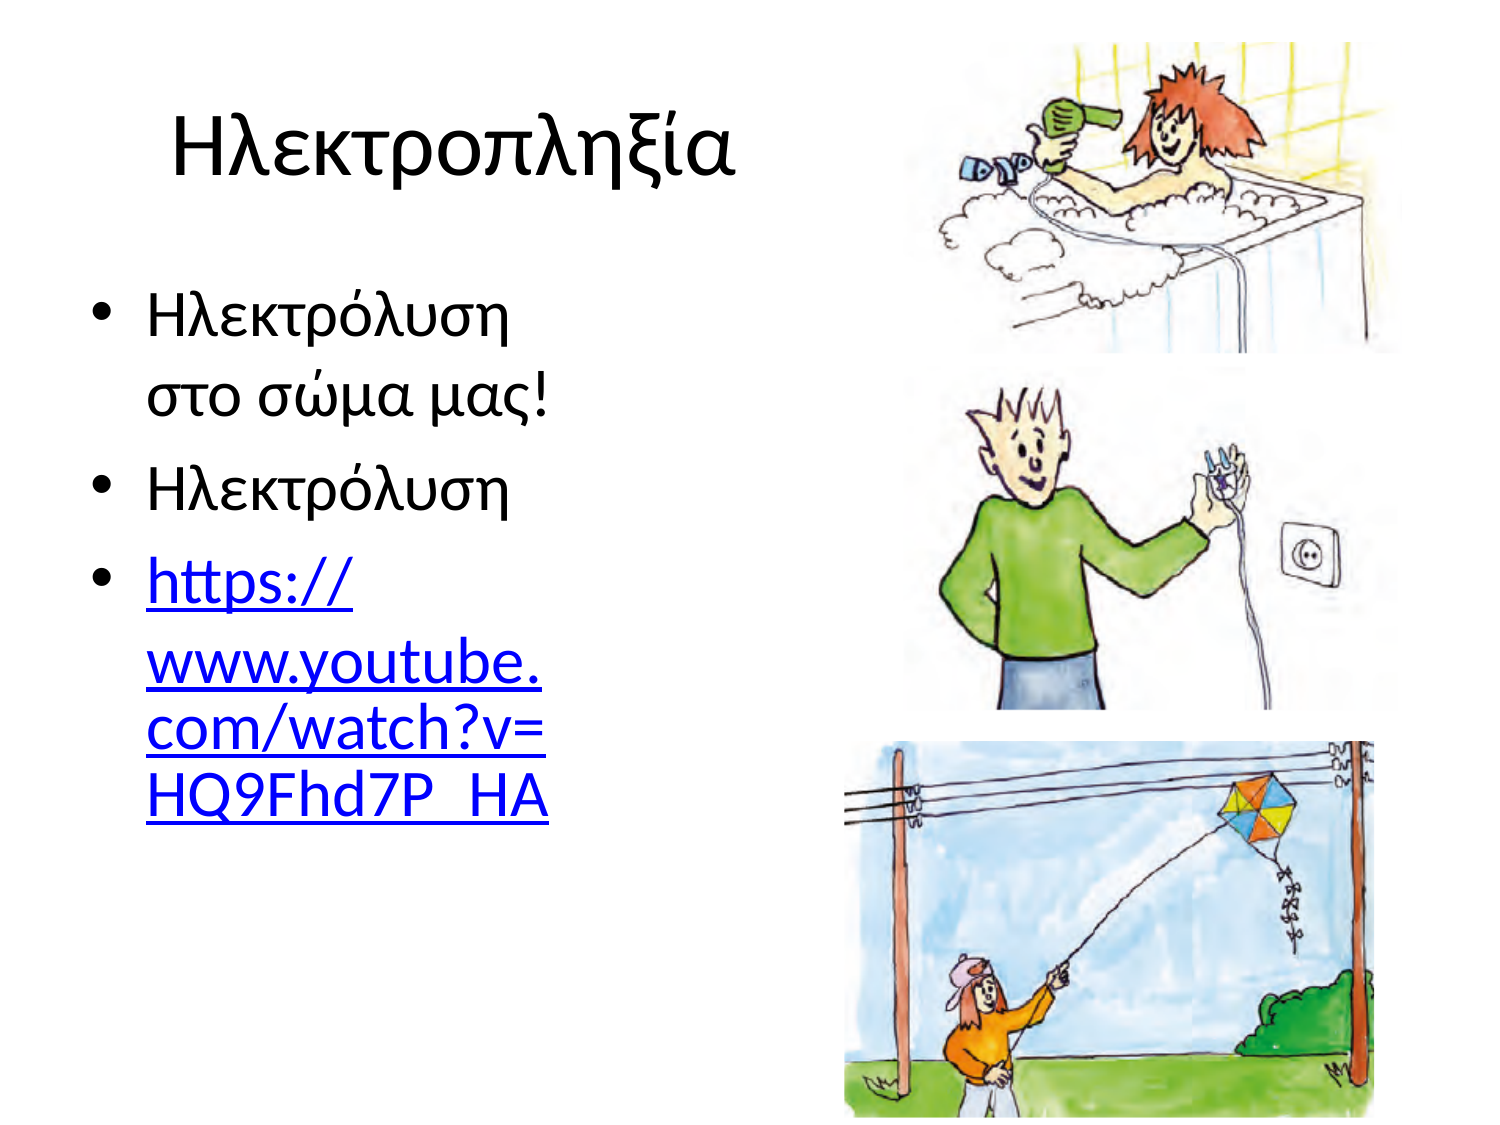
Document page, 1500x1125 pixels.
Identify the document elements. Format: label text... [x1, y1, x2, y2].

list Ηλεκτρόλυση στο σώμα μας! Ηλεκτρόλυση https://www.youtube.com/watch?v=HQ9Fhd7P_HA [75, 262, 585, 1005]
title Ηλεκτροπληξία [75, 45, 833, 233]
picture [844, 42, 1403, 1120]
